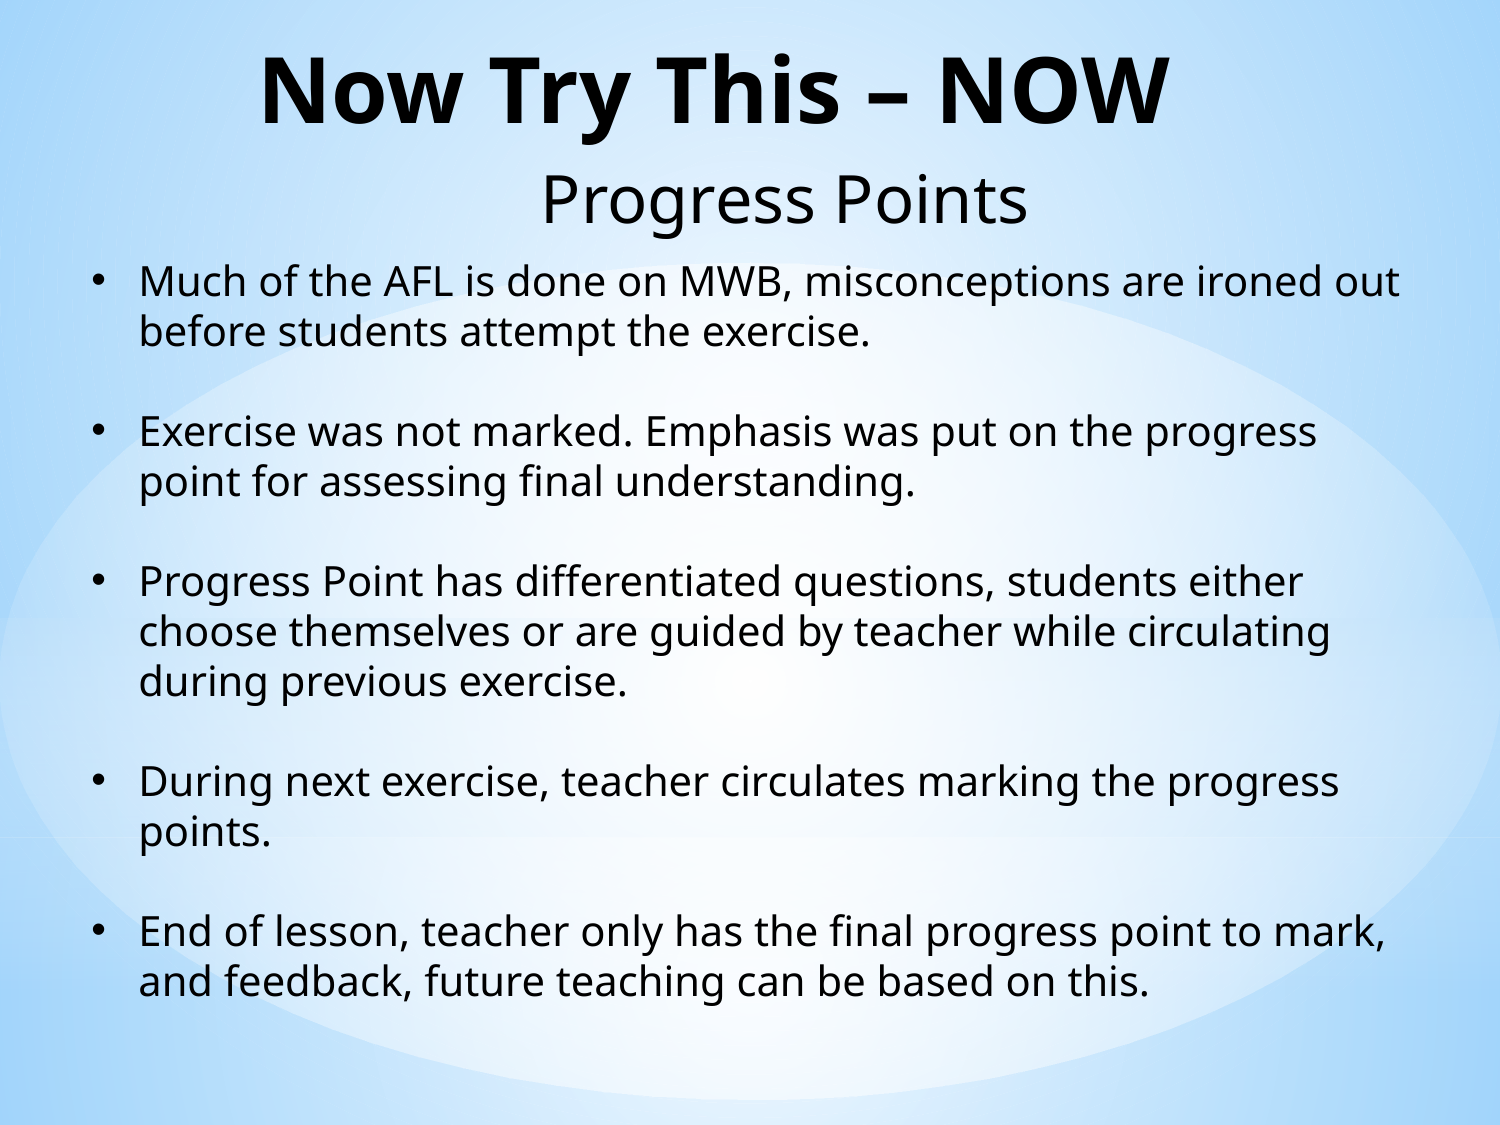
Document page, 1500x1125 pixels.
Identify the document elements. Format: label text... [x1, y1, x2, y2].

text_box Now Try This – NOW [165, 24, 1288, 149]
text_box Much of the AFL is done on MWB, misconceptions are ironed out before students attempt the exercise. Exercise was not marked. Emphasis was put on the progress point for assessing final understanding. Progress Point has differentiated questions, students either choose themselves or are guided by teacher while circulating during previous exercise. During next exercise, teacher circulates marking the progress points. End of lesson, teacher only has the final progress point to mark, and feedback, future teaching can be based on this. [76, 196, 1436, 1012]
text_box Progress Points [206, 148, 1365, 244]
